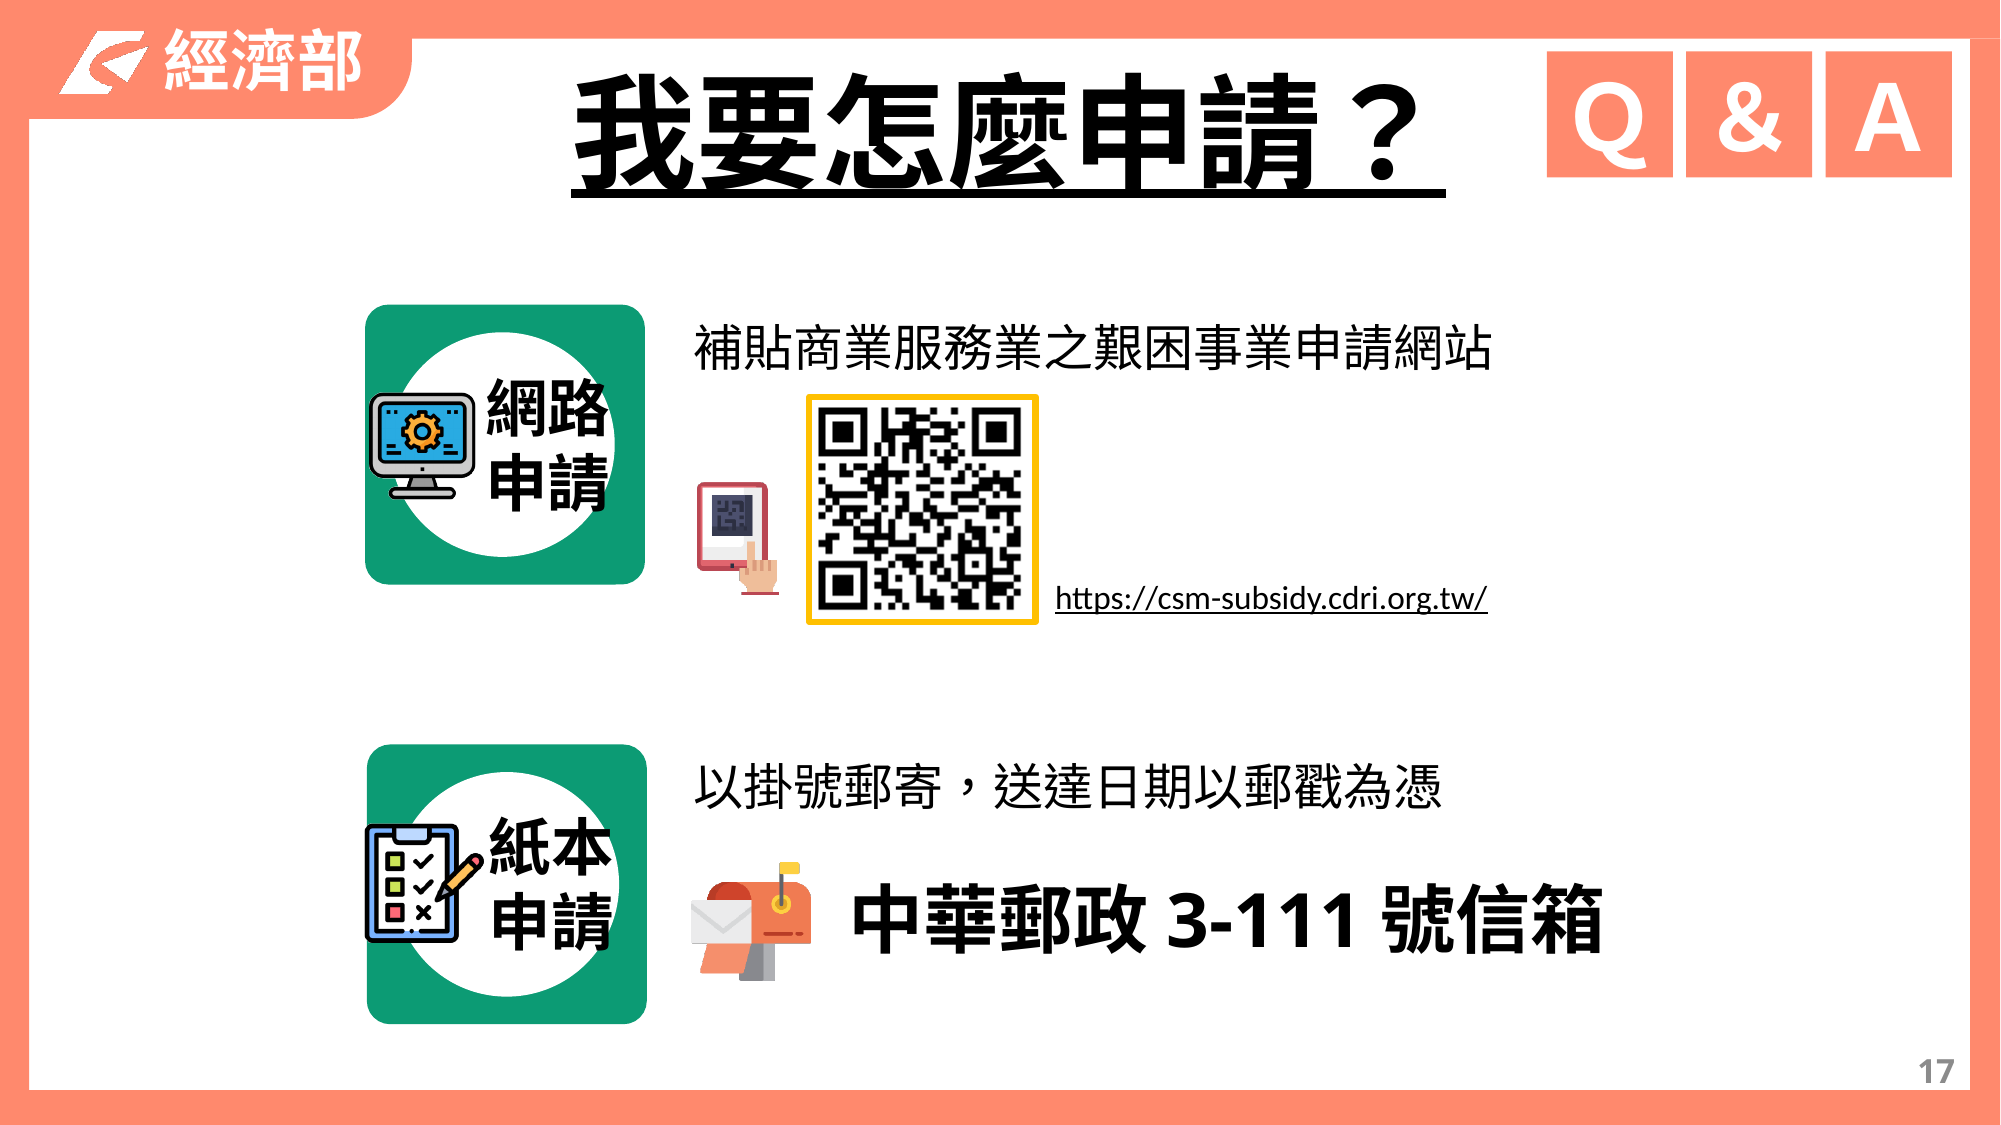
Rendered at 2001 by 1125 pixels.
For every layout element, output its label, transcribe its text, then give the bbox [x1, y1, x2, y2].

picture [58, 31, 149, 94]
slide_number 17 [1520, 1039, 1971, 1100]
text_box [1546, 51, 1952, 178]
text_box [357, 285, 1643, 1023]
title 我要怎麼申請？ [87, 33, 1930, 215]
